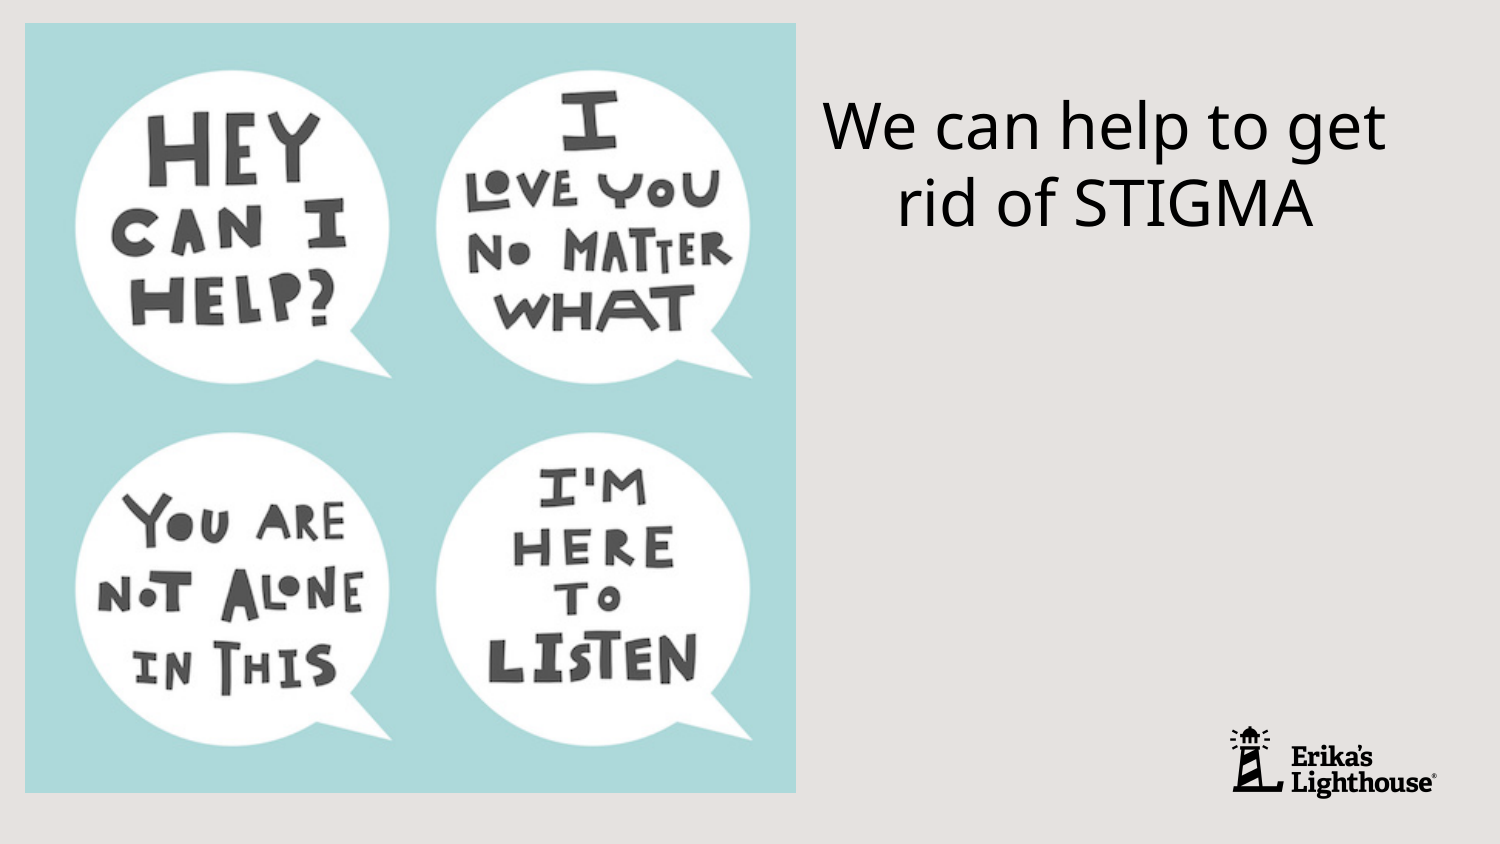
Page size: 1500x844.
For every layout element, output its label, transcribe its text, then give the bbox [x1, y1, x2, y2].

picture [1210, 707, 1453, 819]
picture [25, 22, 796, 793]
title We can help to get rid of STIGMA [801, 69, 1415, 331]
